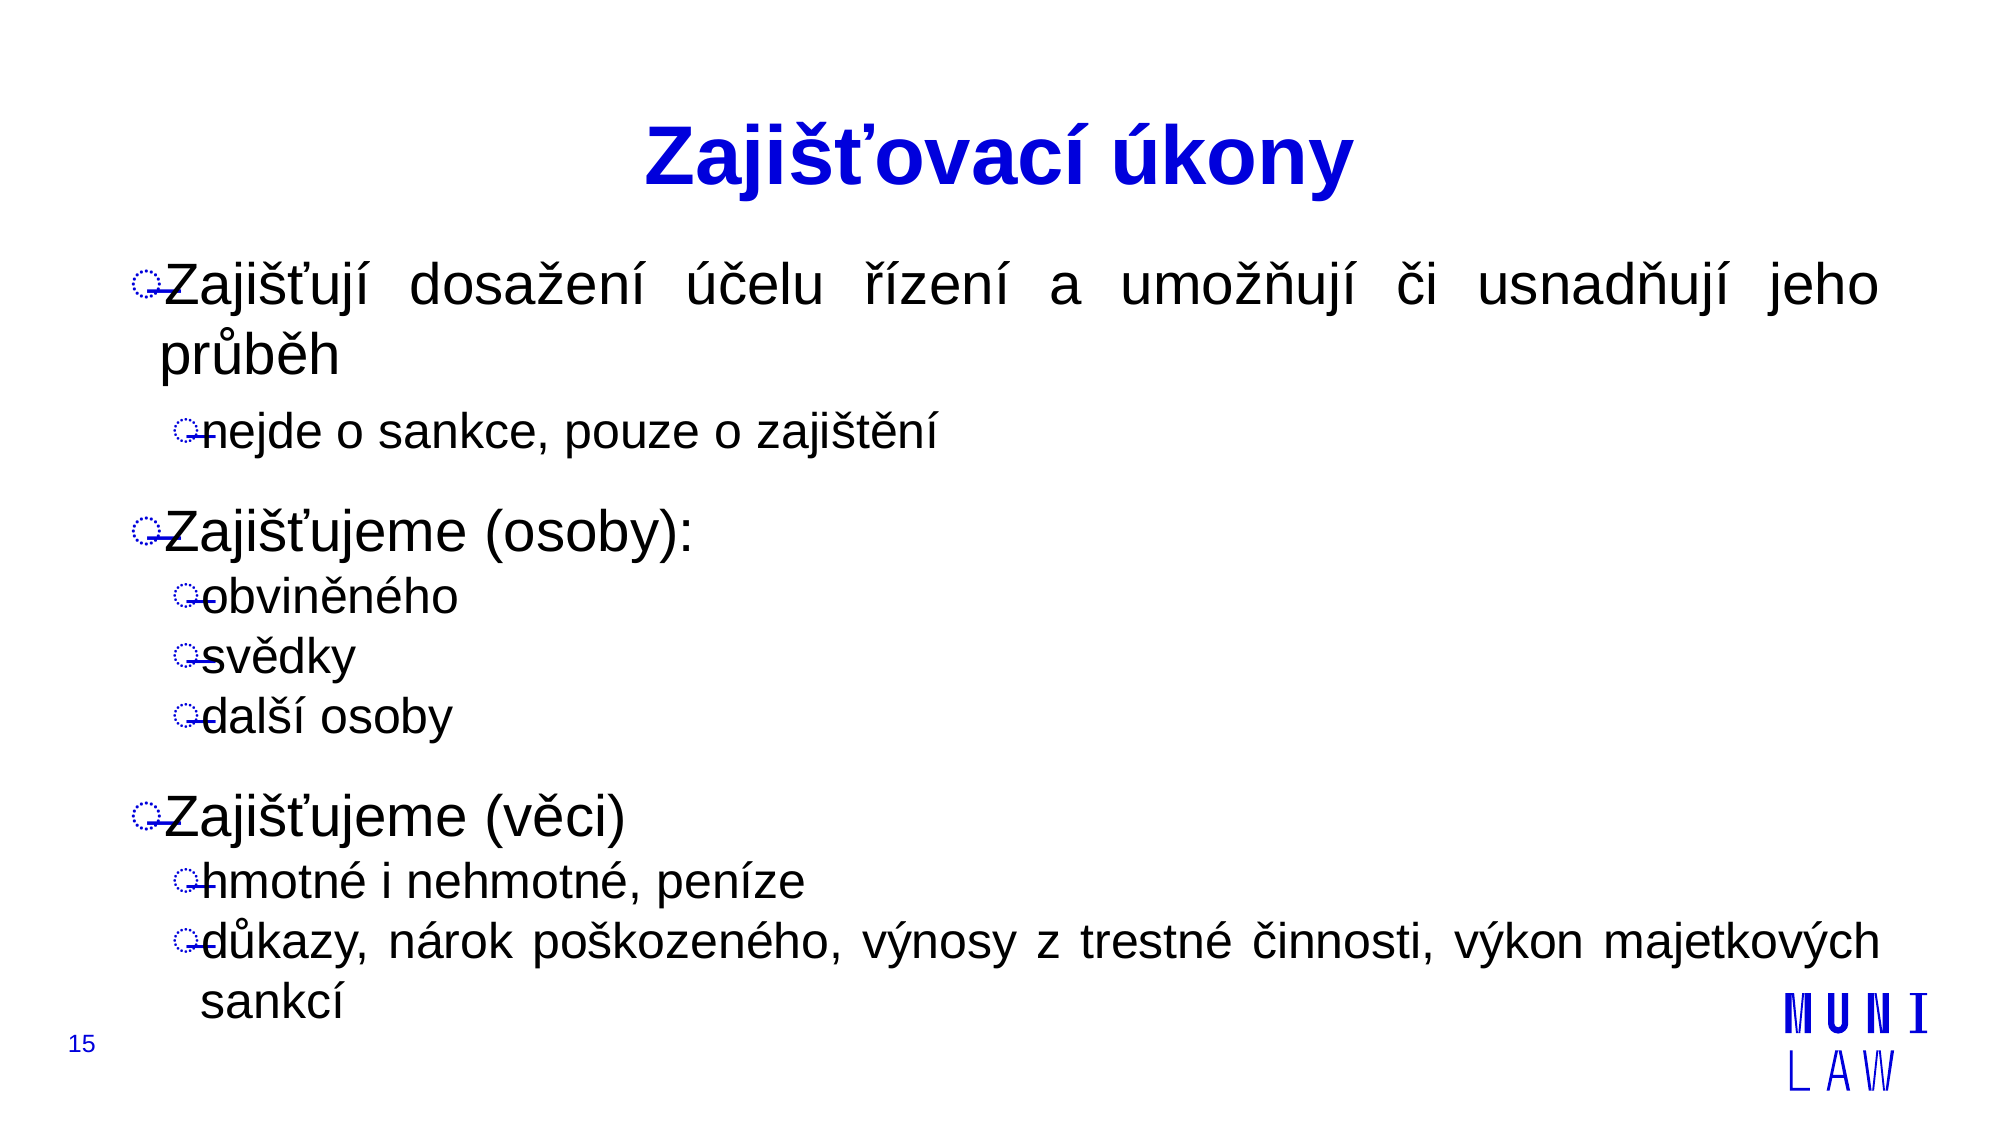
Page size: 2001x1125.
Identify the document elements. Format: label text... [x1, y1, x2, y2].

slide_number 15 [67, 1021, 110, 1063]
title Zajišťovací úkony [118, 118, 1883, 193]
list Zajišťují dosažení účelu řízení a umožňují či usnadňují jeho průběh nejde o sankce, pouze o zajištění Zajišťujeme (osoby): obviněného svědky další osoby Zajišťujeme (věci) hmotné i nehmotné, peníze důkazy, nárok poškozeného, výnosy z trestné činnosti, výkon majetkových sankcí [118, 245, 1883, 925]
